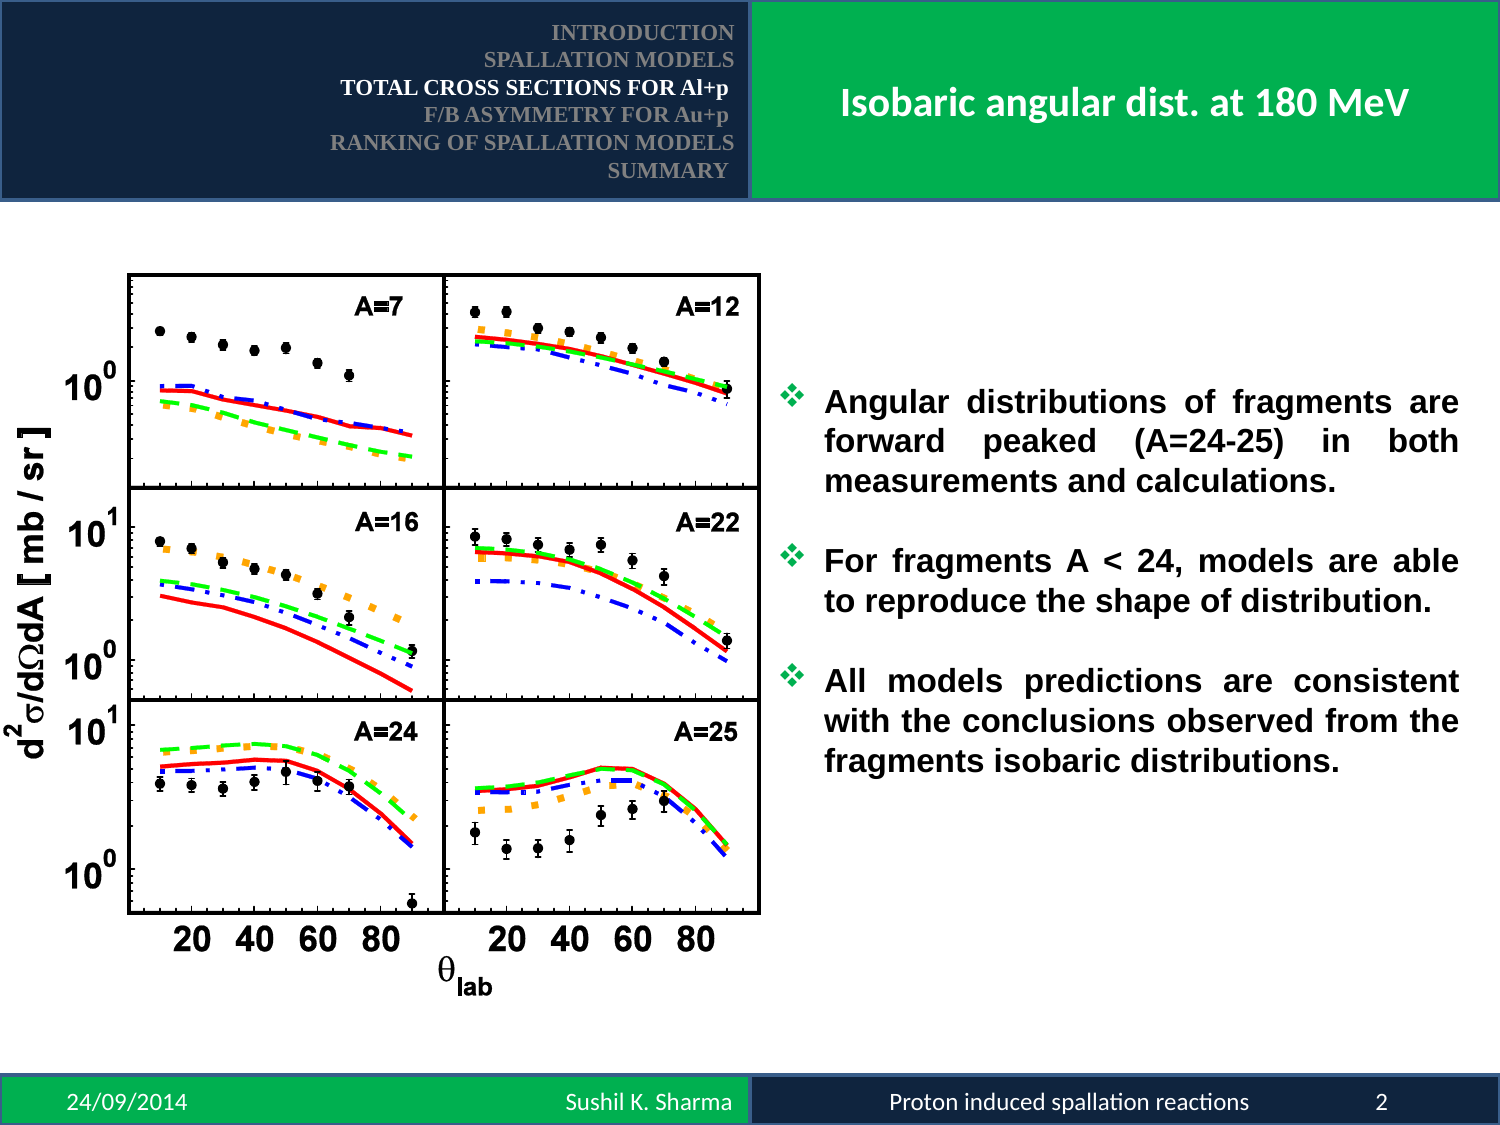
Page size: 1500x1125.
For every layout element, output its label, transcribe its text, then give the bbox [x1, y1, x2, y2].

text_box INTRODUCTION SPALLATION MODELS TOTAL CROSS SECTIONS FOR Al+p F/B ASYMMETRY FOR Au+p RANKING OF SPALLATION MODELS SUMMARY [0, 0, 750, 200]
picture [0, 270, 763, 1001]
text_box 24/09/2014 Sushil K. Sharma [0, 1074, 749, 1125]
text_box Angular distributions of fragments are forward peaked (A=24-25) in both measurements and calculations. For fragments A < 24, models are able to reproduce the shape of distribution. All models predictions are consistent with the conclusions observed from the fragments isobaric distributions. [766, 337, 1475, 787]
text_box Proton induced spallation reactions 2 [749, 1074, 1500, 1125]
text_box Isobaric angular dist. at 180 MeV [750, 0, 1500, 200]
